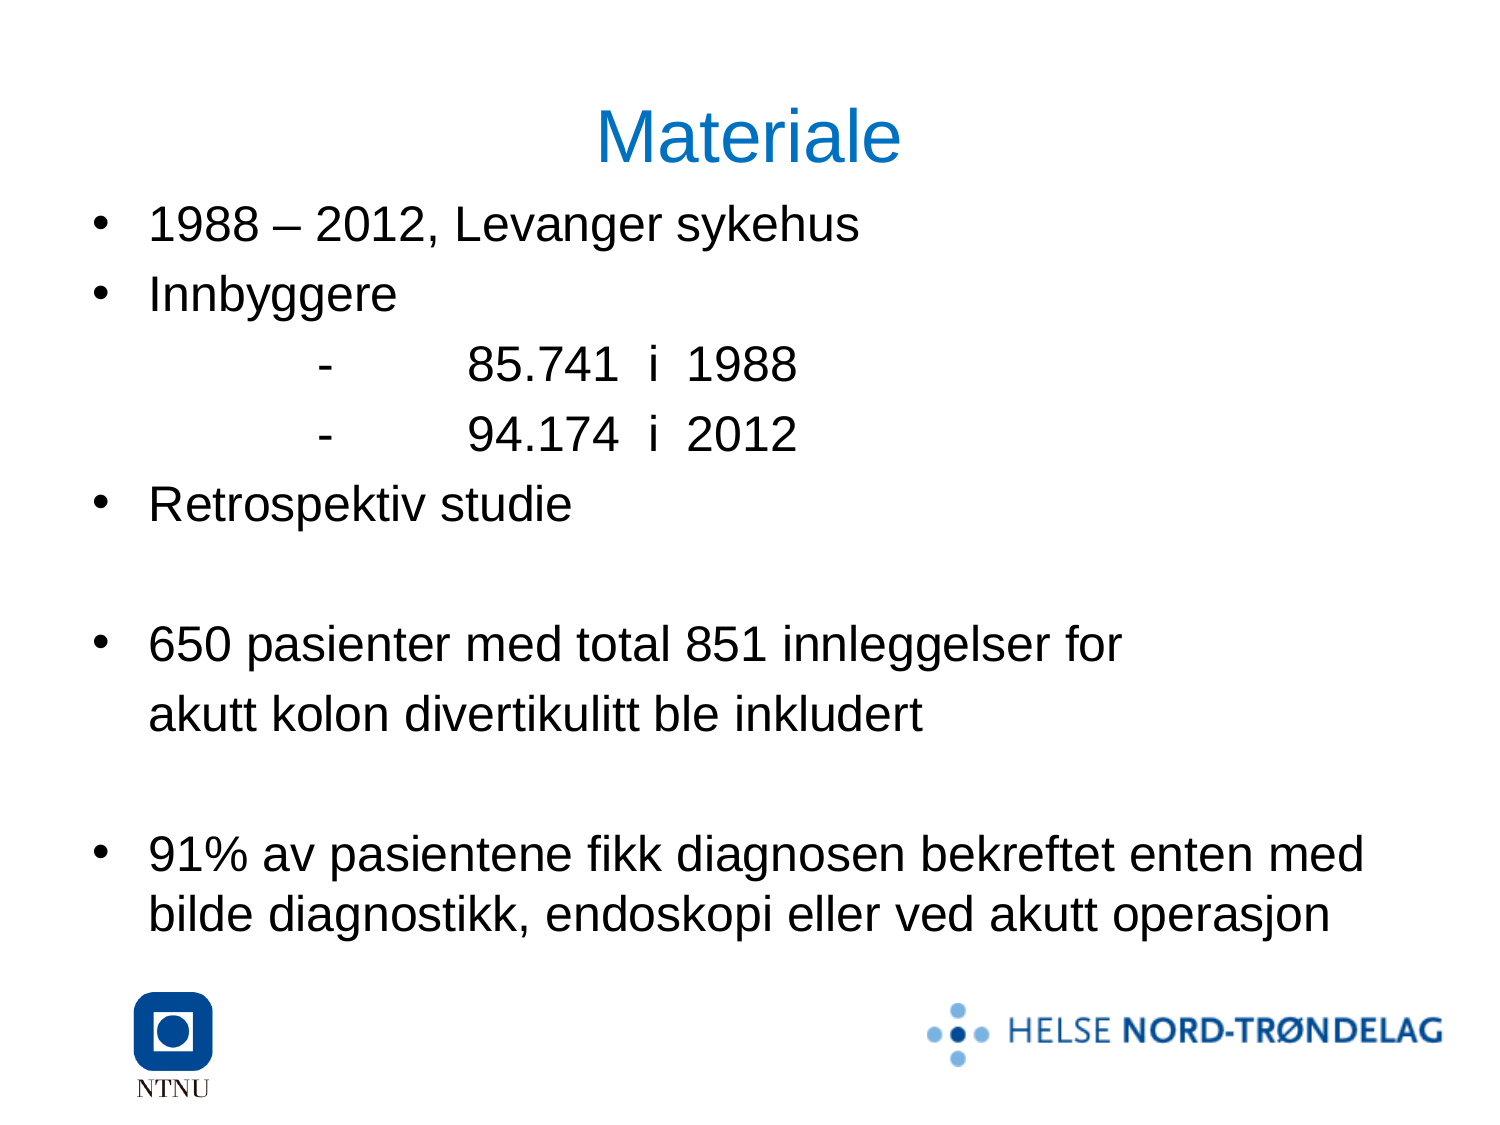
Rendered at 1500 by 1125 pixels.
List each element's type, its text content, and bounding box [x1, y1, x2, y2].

picture [926, 1003, 1484, 1067]
title Materiale [112, 73, 1388, 184]
text_box 1988 – 2012, Levanger sykehus Innbyggere - 85.741 i 1988 - 94.174 i 2012 Retrospektiv studie 650 pasienter med total 851 innleggelser for akutt kolon divertikulitt ble inkludert 91% av pasientene fikk diagnosen bekreftet enten med bilde diagnostikk, endoskopi eller ved akutt operasjon [78, 184, 1461, 950]
picture [111, 984, 234, 1107]
